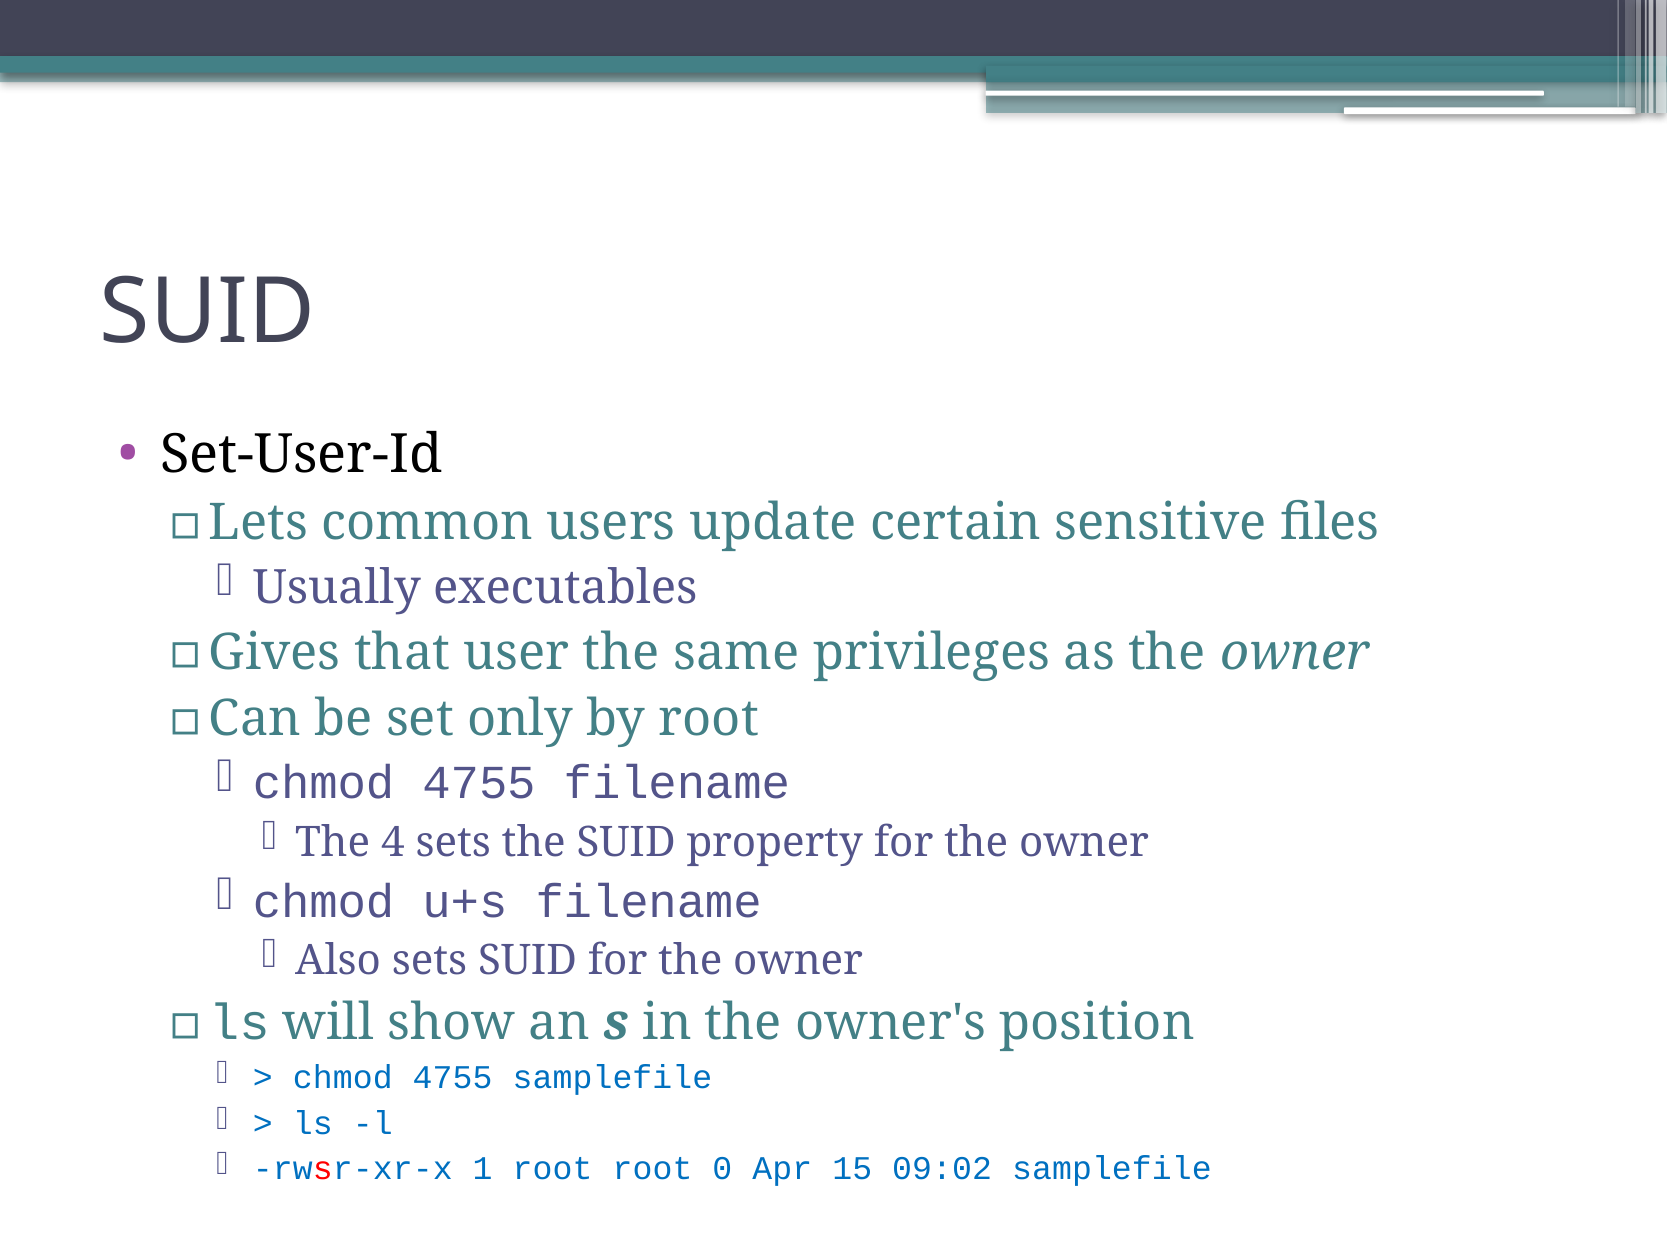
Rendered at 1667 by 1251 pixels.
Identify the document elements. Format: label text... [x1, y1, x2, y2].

title SUID [83, 208, 1584, 403]
list Set-User-Id Lets common users update certain sensitive files Usually executables Gives that user the same privileges as the owner Can be set only by root chmod 4755 filename The 4 sets the SUID property for the owner chmod u+s filename Also sets SUID for the owner ls will show an s in the owner's position > chmod 4755 samplefile > ls -l -rwsr-xr-x 1 root root 0 Apr 15 09:02 samplefile [83, 410, 1584, 1199]
